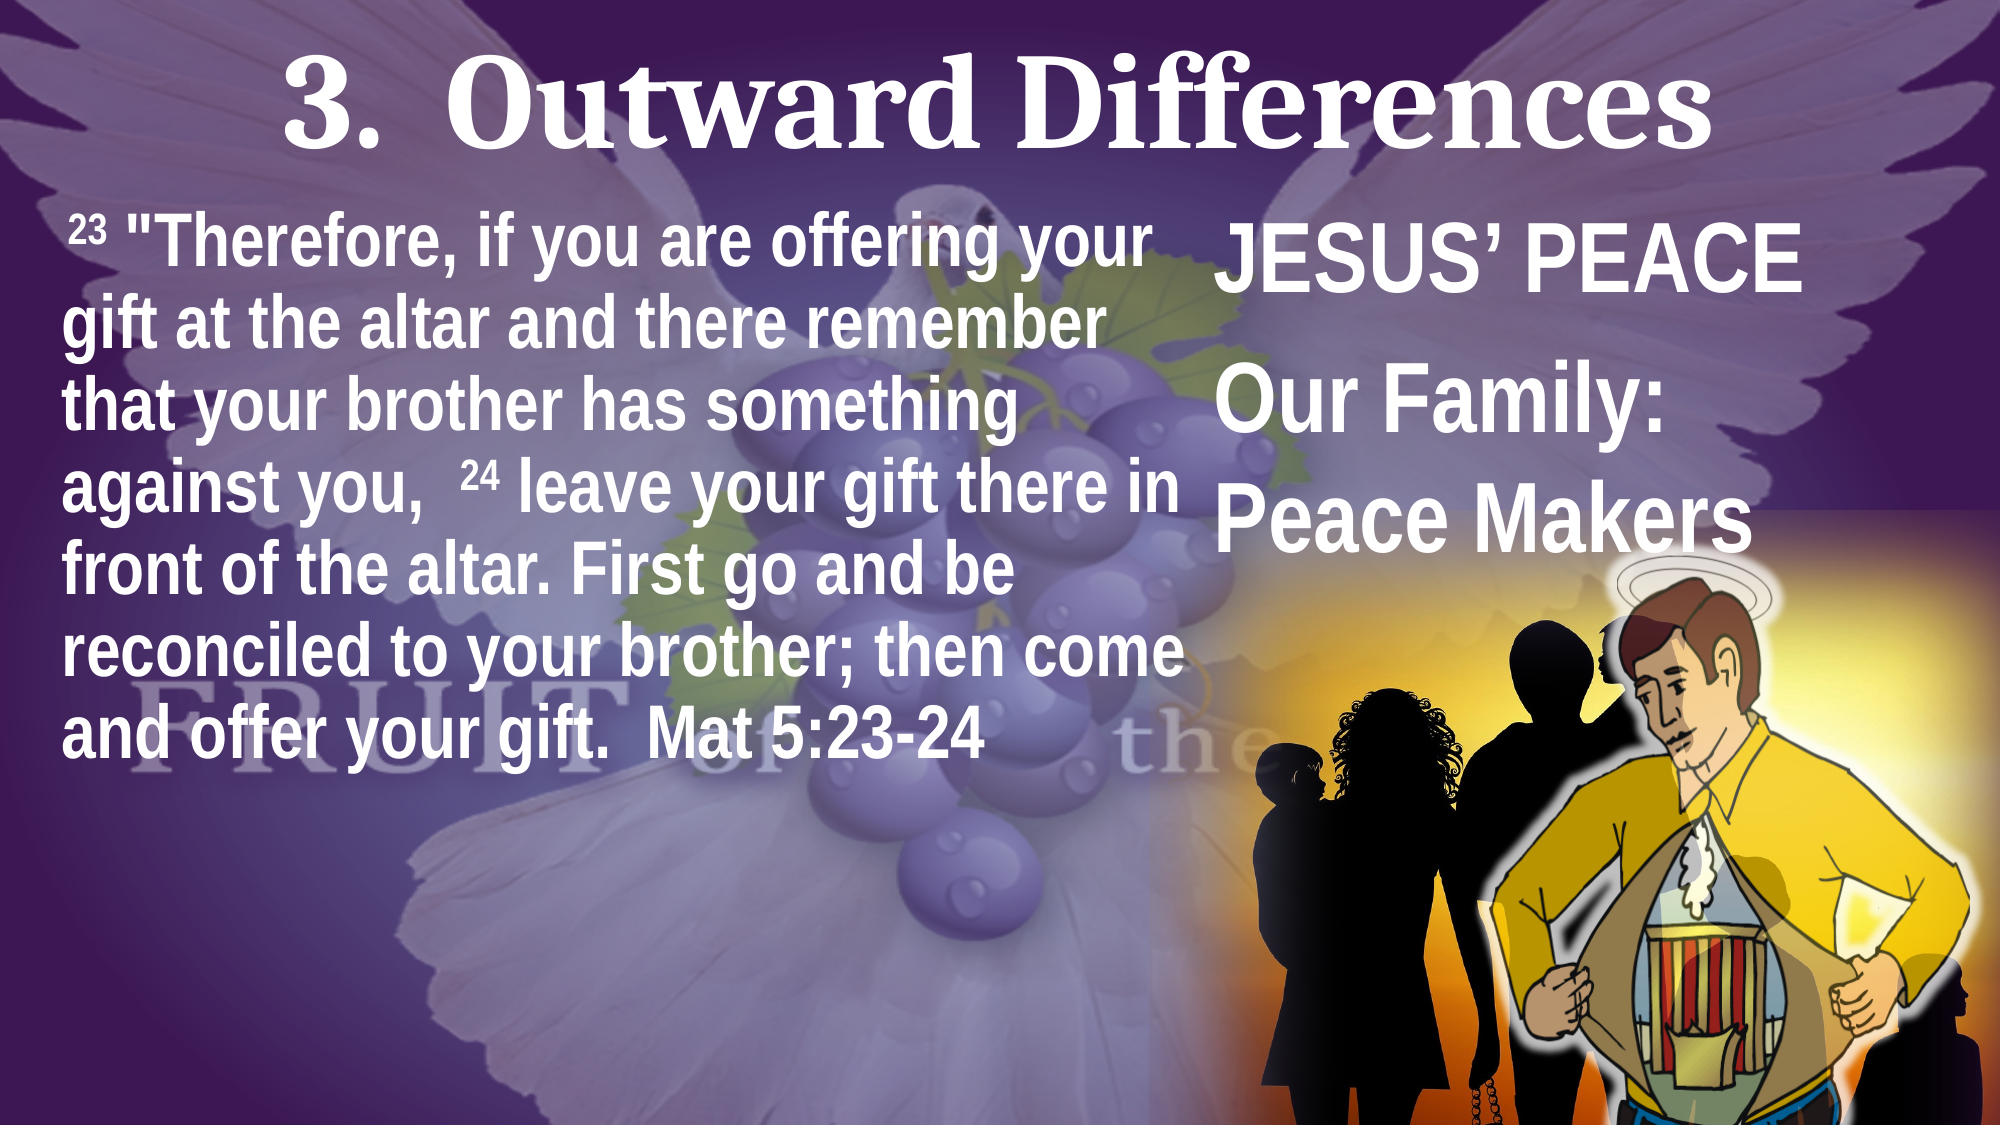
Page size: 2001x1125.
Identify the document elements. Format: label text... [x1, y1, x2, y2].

list 23 "Therefore, if you are offering your gift at the altar and there remember that your brother has something against you, 24 leave your gift there in front of the altar. First go and be reconciled to your brother; then come and offer your gift. Mat 5:23-24 [46, 193, 1198, 1005]
list JESUS’ PEACE Our Family: Peace Makers [1198, 185, 1862, 508]
title 3. Outward Differences [0, 0, 2000, 188]
picture [0, 188, 2000, 1125]
